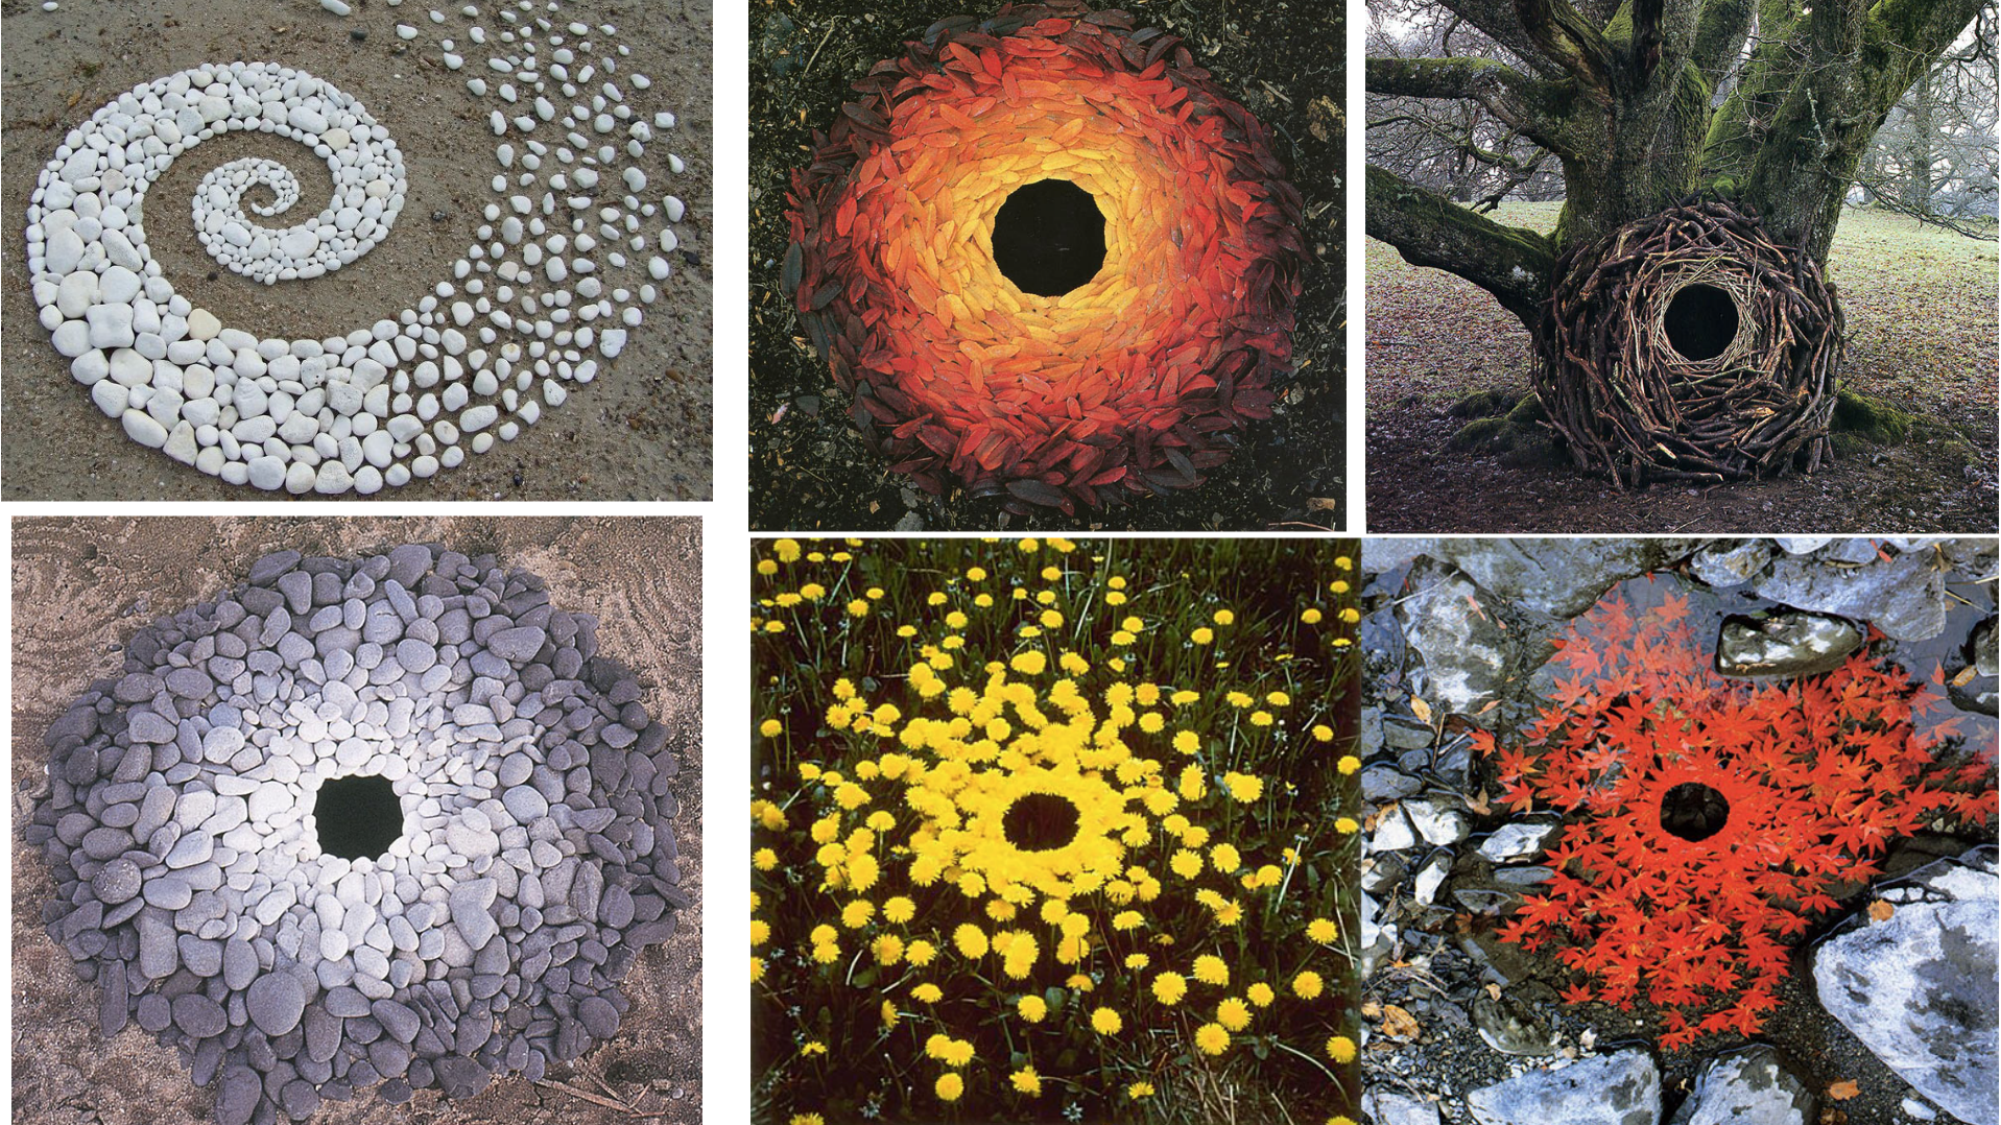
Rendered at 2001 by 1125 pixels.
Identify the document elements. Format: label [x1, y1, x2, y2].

list [0, 0, 2000, 1125]
